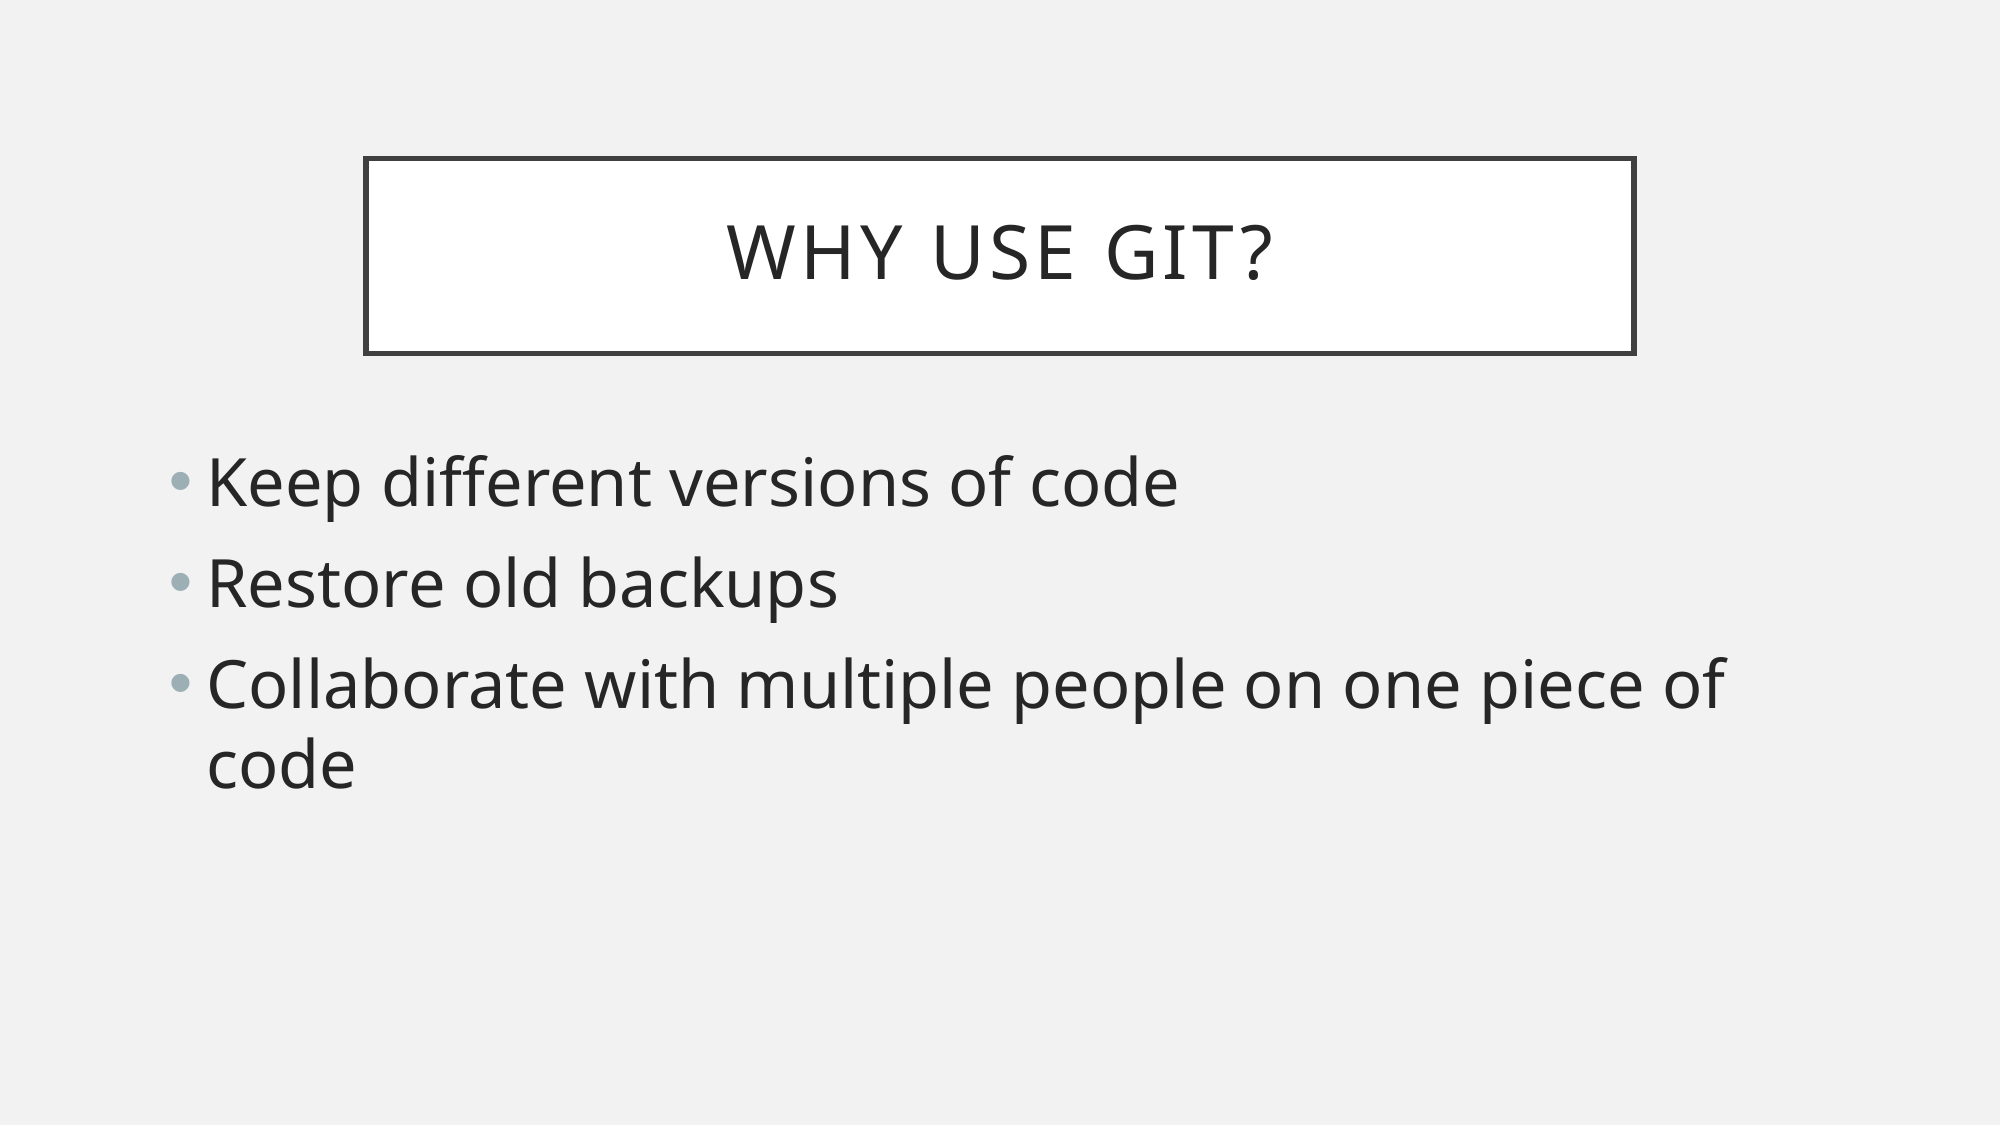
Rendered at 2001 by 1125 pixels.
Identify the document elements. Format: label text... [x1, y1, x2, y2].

title Why use git? [363, 156, 1637, 356]
list Keep different versions of code Restore old backups Collaborate with multiple people on one piece of code [153, 432, 1838, 942]
